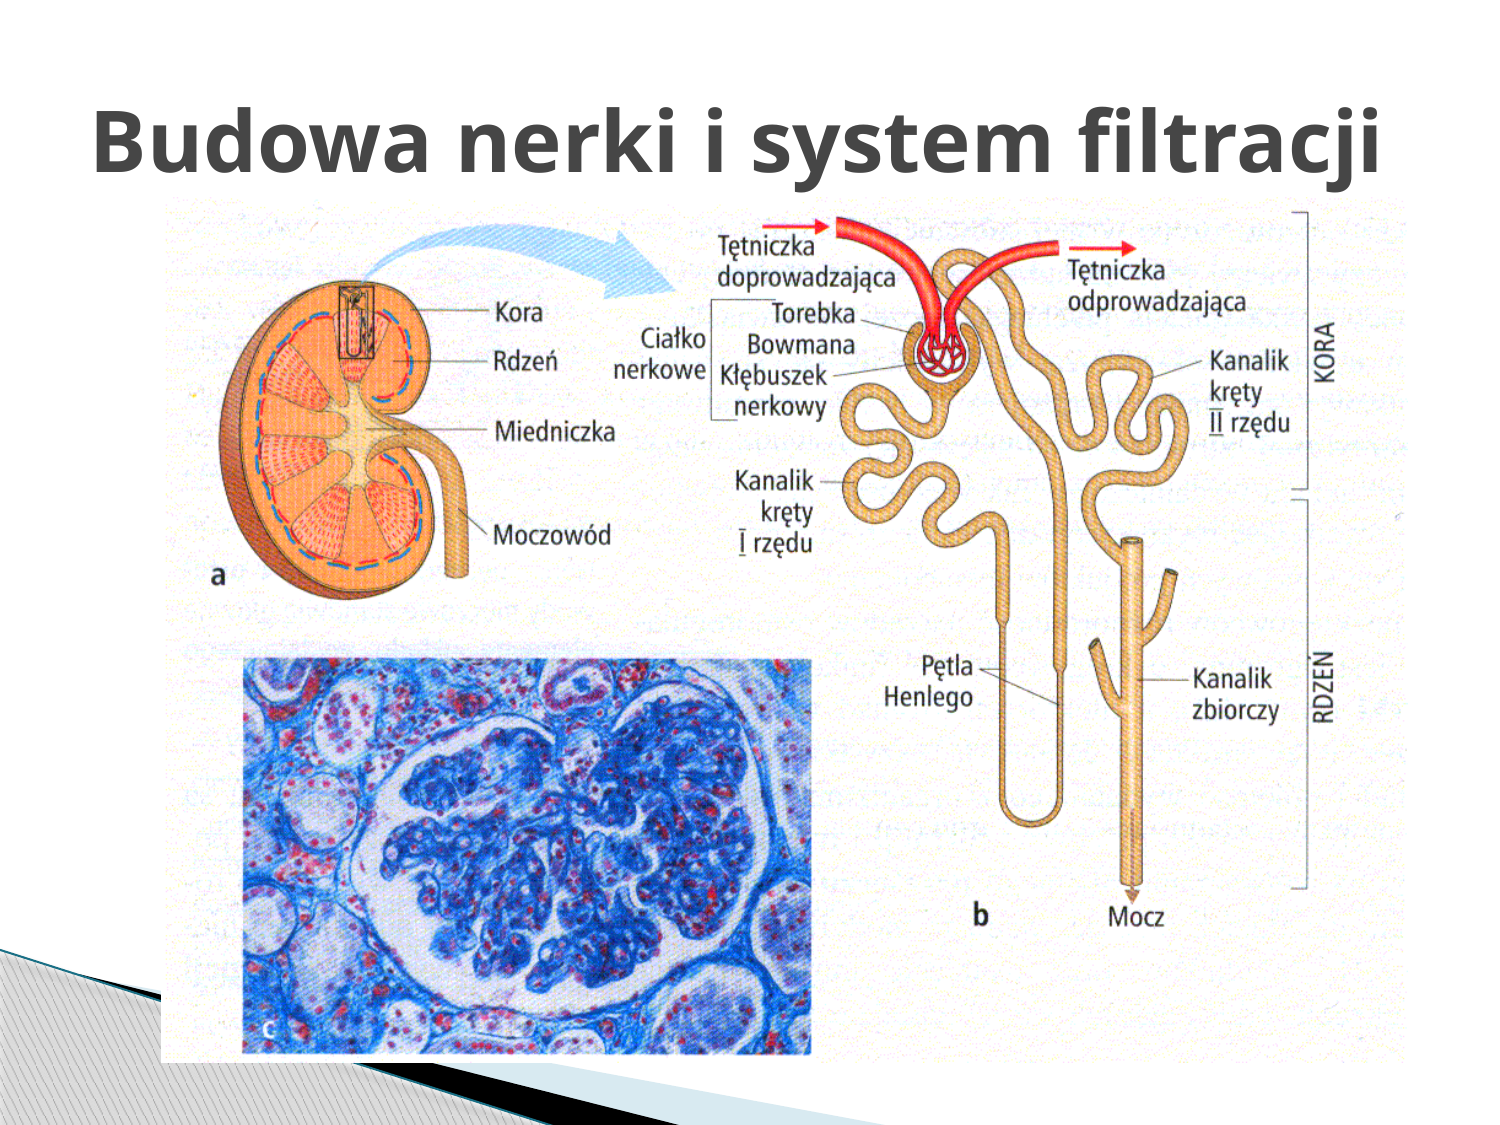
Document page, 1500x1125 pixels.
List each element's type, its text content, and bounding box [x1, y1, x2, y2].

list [161, 196, 1408, 1063]
title Budowa nerki i system filtracji [75, 45, 1425, 233]
